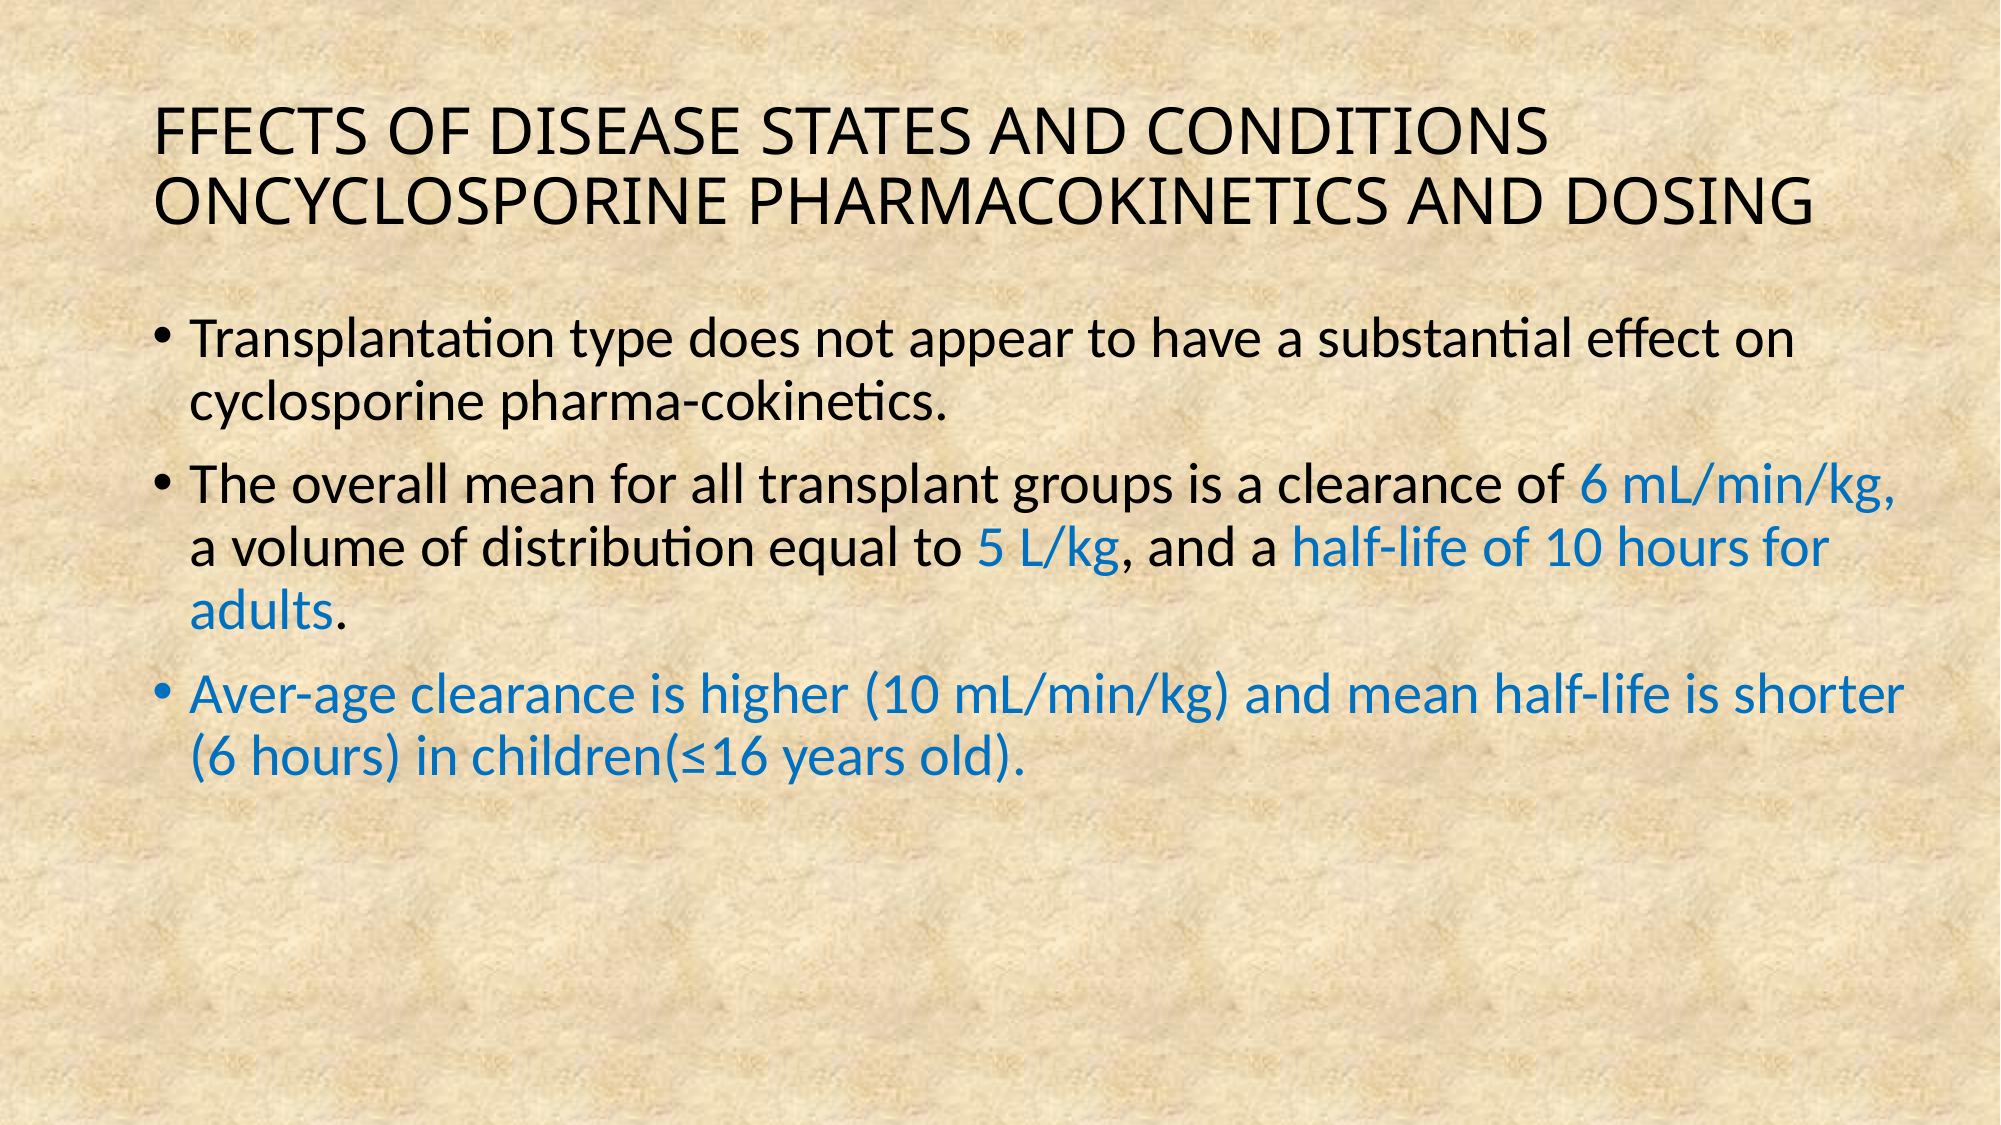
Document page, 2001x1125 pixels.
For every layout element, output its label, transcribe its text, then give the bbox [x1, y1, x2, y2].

picture [0, 0, 2001, 1125]
title FFECTS OF DISEASE STATES AND CONDITIONS ONCYCLOSPORINE PHARMACOKINETICS AND DOSING [137, 59, 1863, 278]
list Transplantation type does not appear to have a substantial effect on cyclosporine pharma-cokinetics. The overall mean for all transplant groups is a clearance of 6 mL/min/kg, a volume of distribution equal to 5 L/kg, and a half-life of 10 hours for adults. Aver-age clearance is higher (10 mL/min/kg) and mean half-life is shorter (6 hours) in children(≤16 years old). [137, 299, 1939, 1014]
